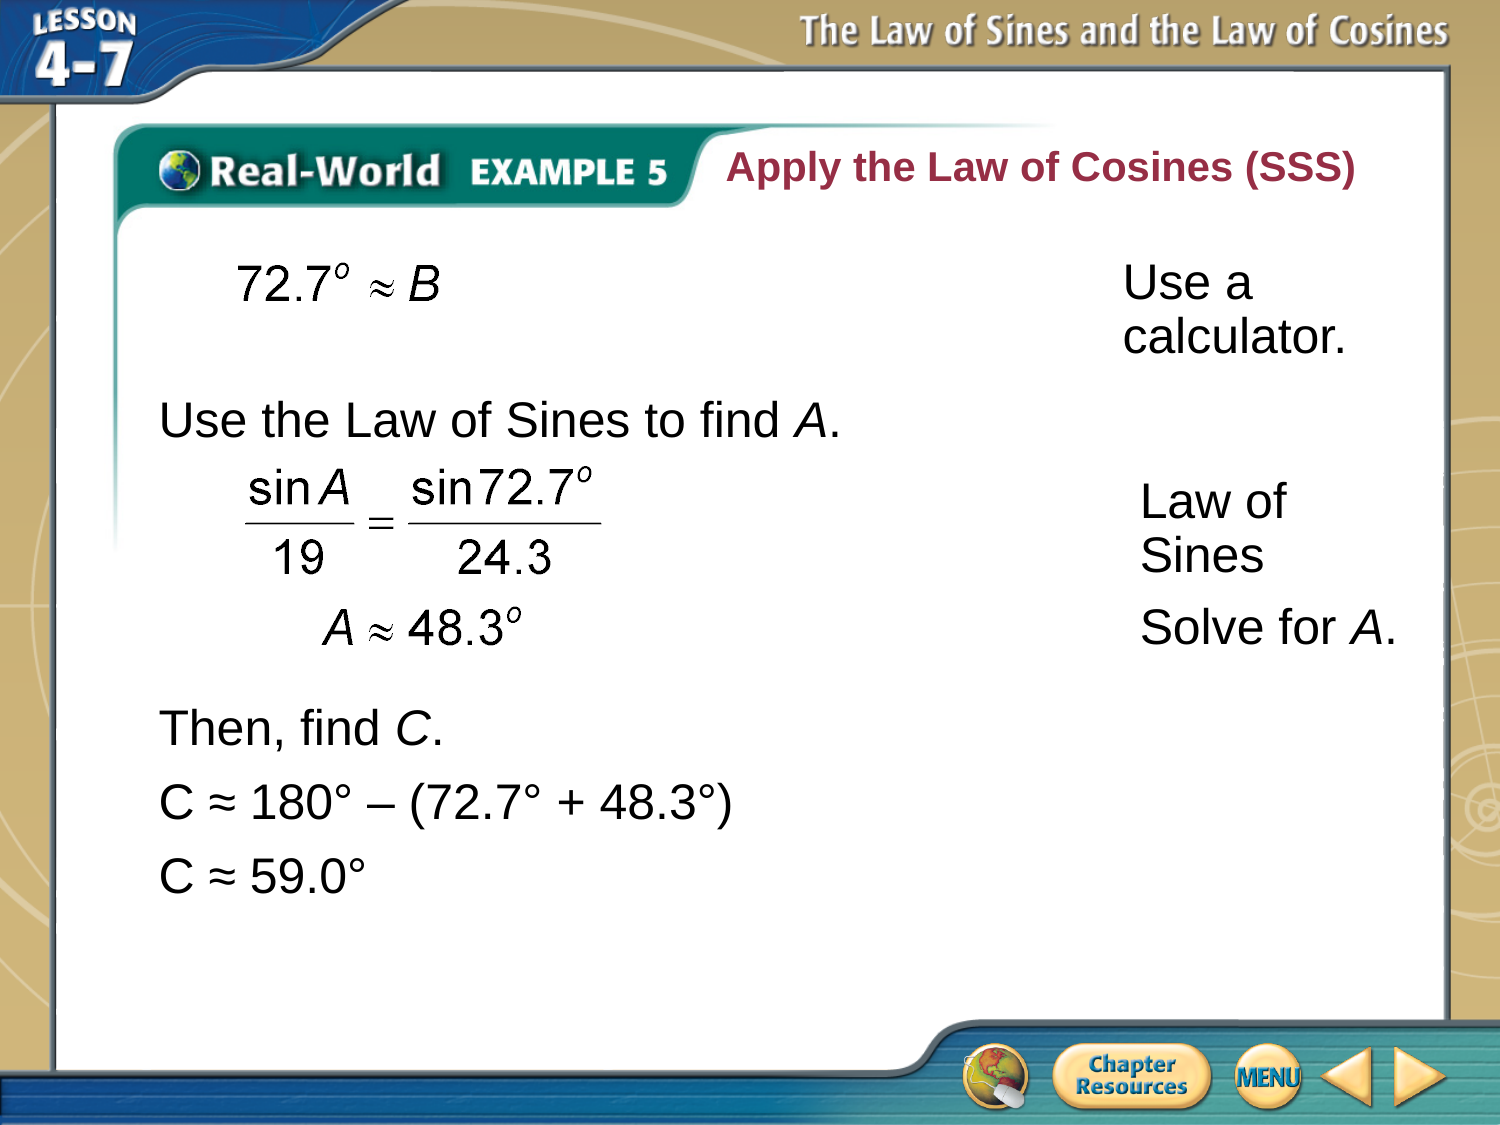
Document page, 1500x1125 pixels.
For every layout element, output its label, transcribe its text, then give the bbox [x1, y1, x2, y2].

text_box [215, 238, 1438, 373]
picture [0, 0, 1500, 1125]
text_box Then, find C. C ≈ 180° – (72.7° + 48.3°) C ≈ 59.0° [143, 695, 1425, 912]
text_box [237, 597, 1426, 663]
text_box Use the Law of Sines to find A. [143, 387, 1425, 457]
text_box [237, 449, 1426, 591]
text_box Apply the Law of Cosines (SSS) [710, 132, 1386, 198]
